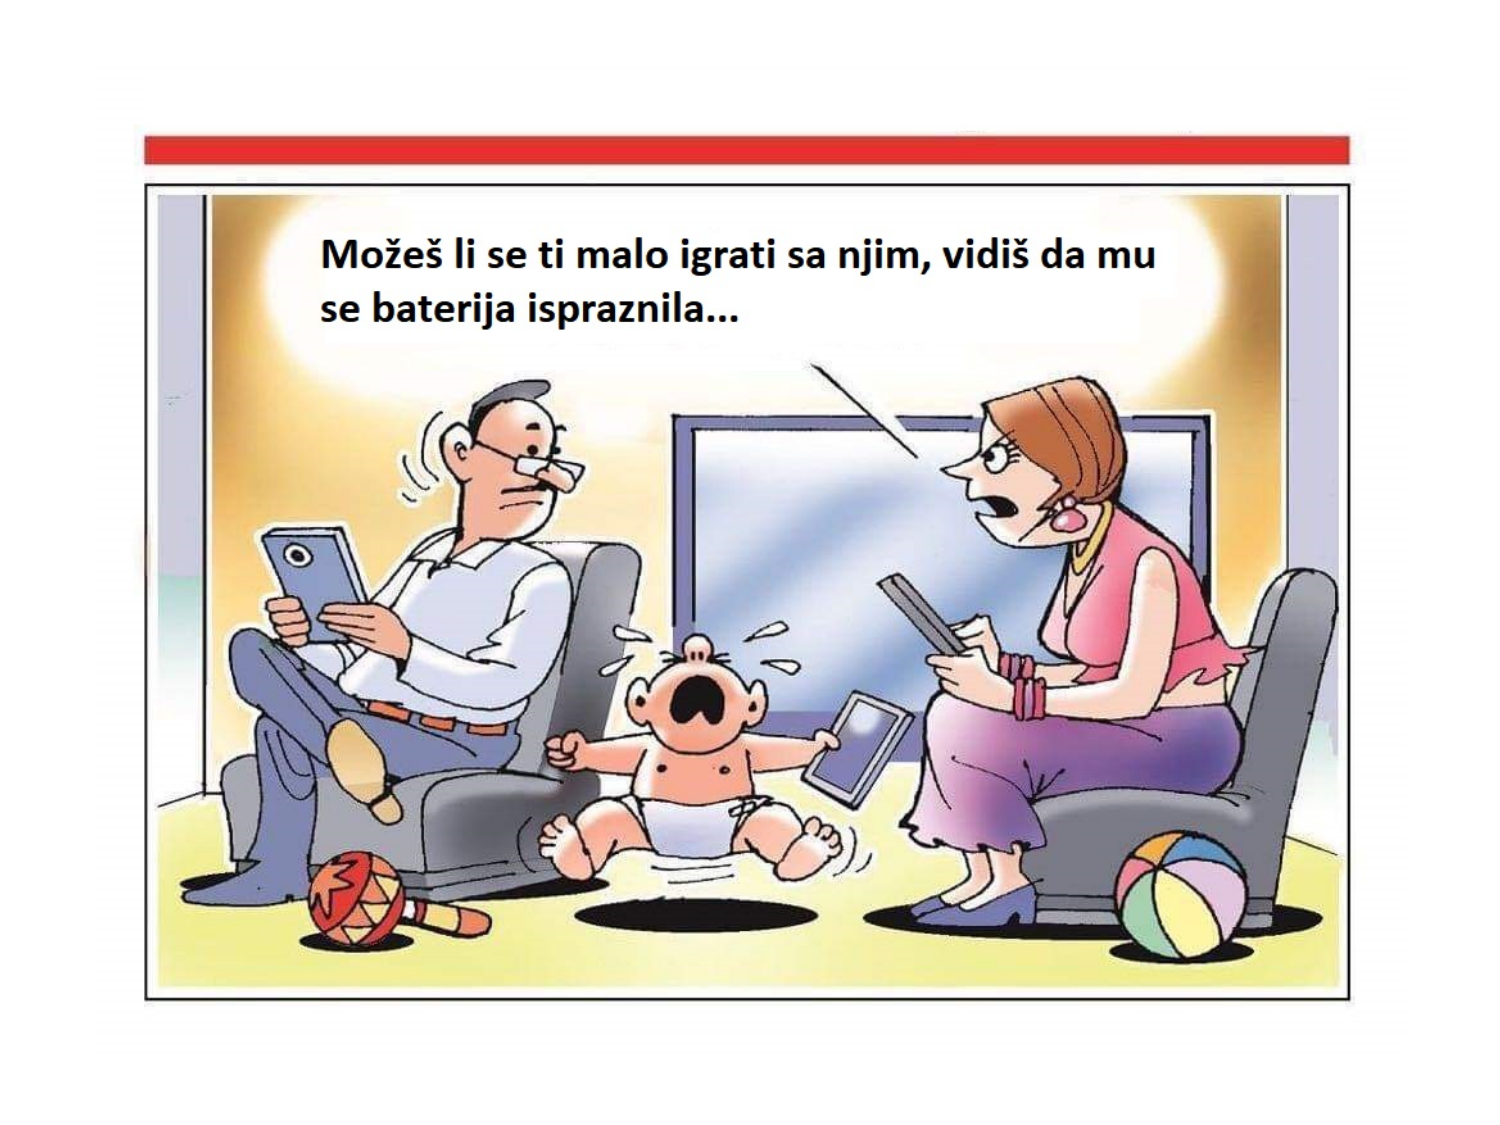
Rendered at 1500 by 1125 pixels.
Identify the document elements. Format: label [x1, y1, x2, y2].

list [93, 63, 1407, 1062]
